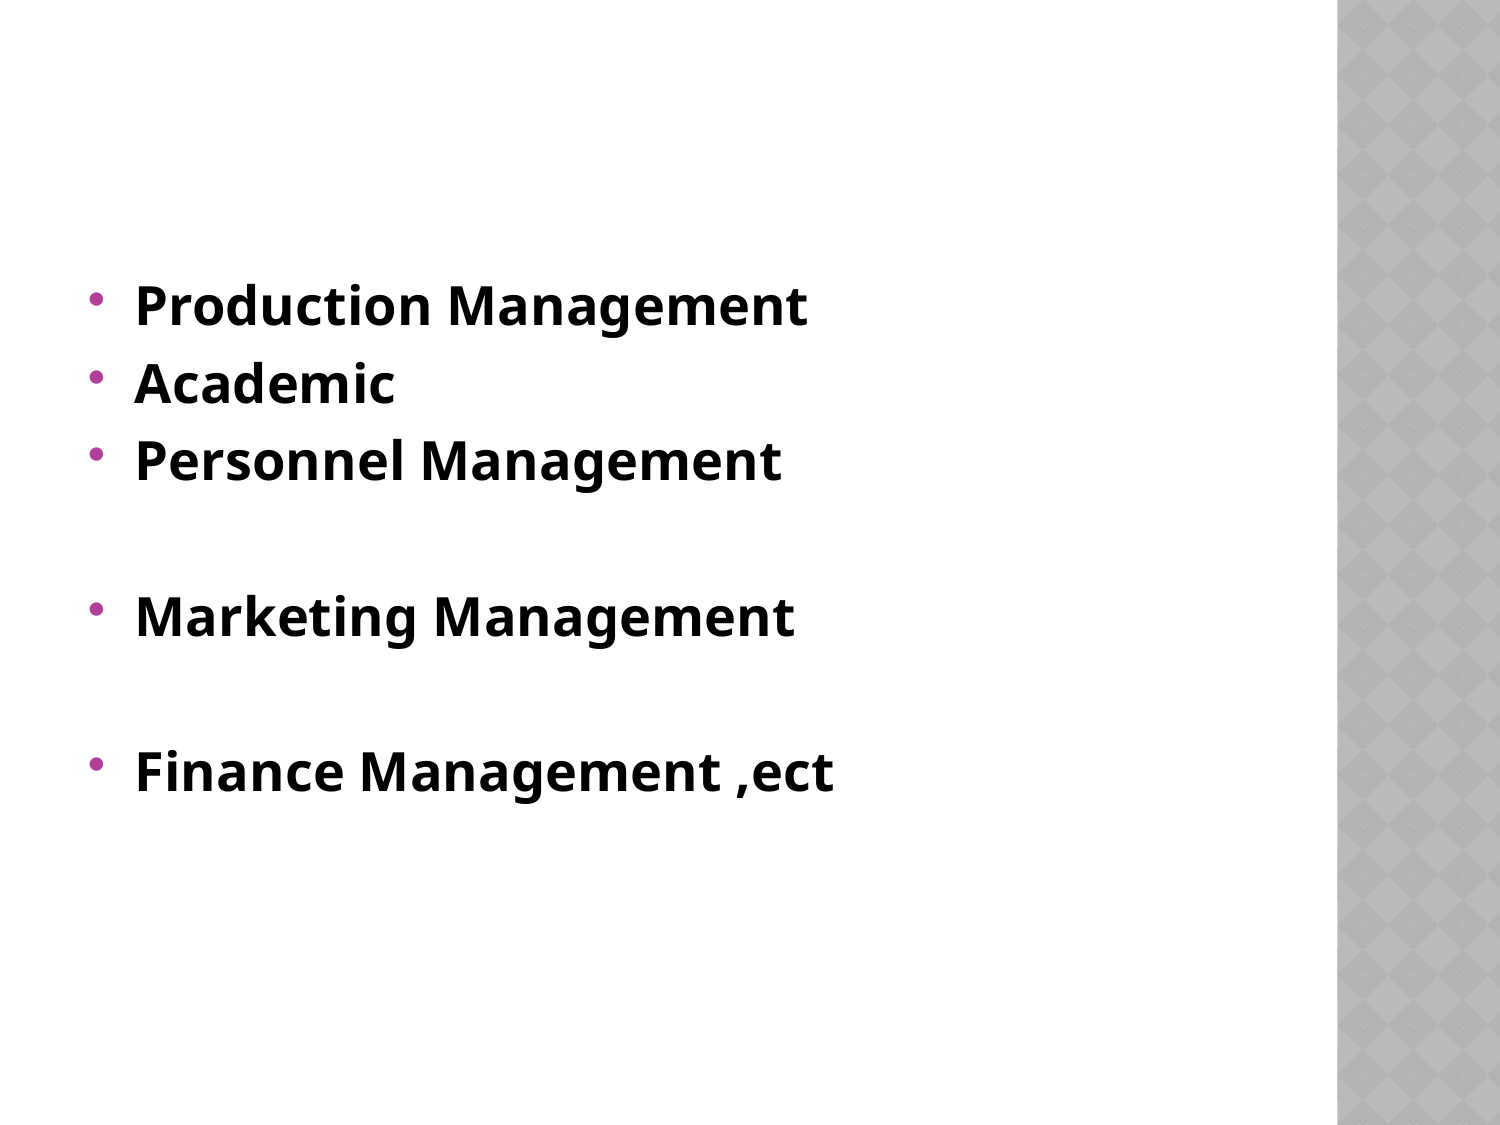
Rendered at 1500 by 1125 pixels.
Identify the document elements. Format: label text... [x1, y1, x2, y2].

list Production Management Academic Personnel Management Marketing Management Finance Management ,ect [75, 264, 1263, 1059]
